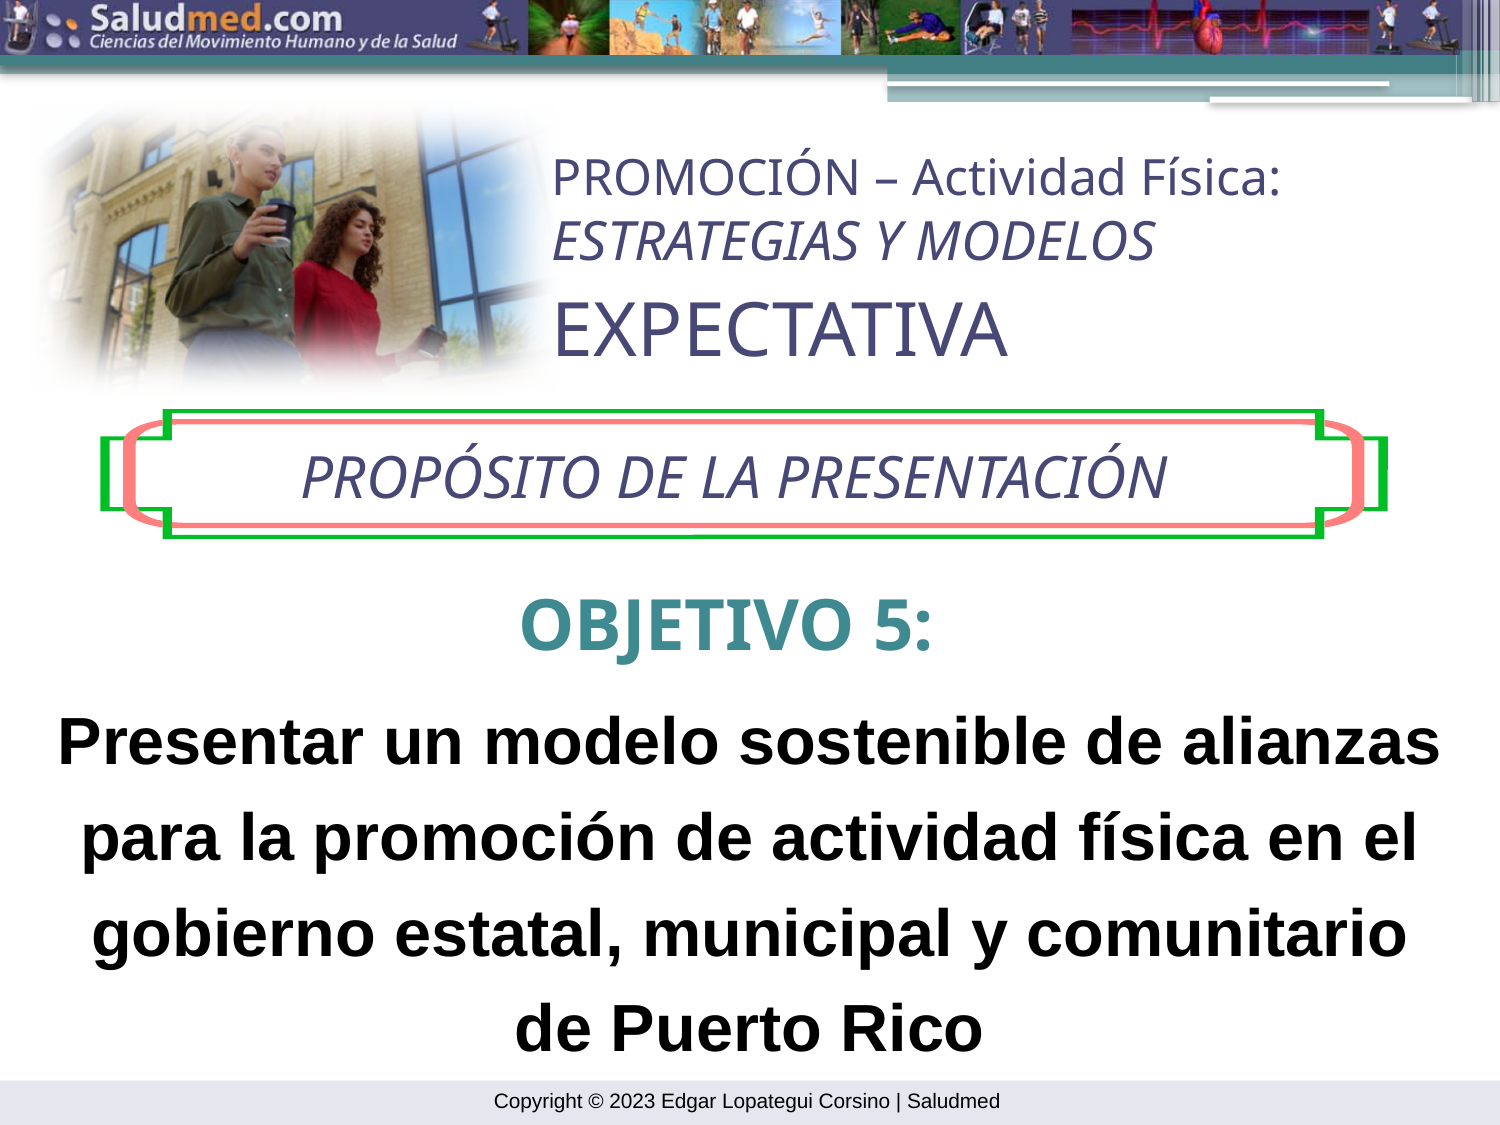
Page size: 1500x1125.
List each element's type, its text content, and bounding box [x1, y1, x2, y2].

picture [100, 408, 1389, 540]
picture [0, 0, 1460, 55]
text_box ESTRATEGIAS Y MODELOS [567, 210, 1400, 268]
picture [29, 98, 562, 399]
text_box PROMOCIÓN – Actividad Física: [567, 139, 1471, 211]
text_box Presentar un modelo sostenible de alianzas para la promoción de actividad física en el gobierno estatal, municipal y comunitario de Puerto Rico [17, 680, 1483, 1060]
text_box OBJETIVO 5: [377, 586, 1075, 658]
text_box EXPECTATIVA [567, 290, 1365, 362]
